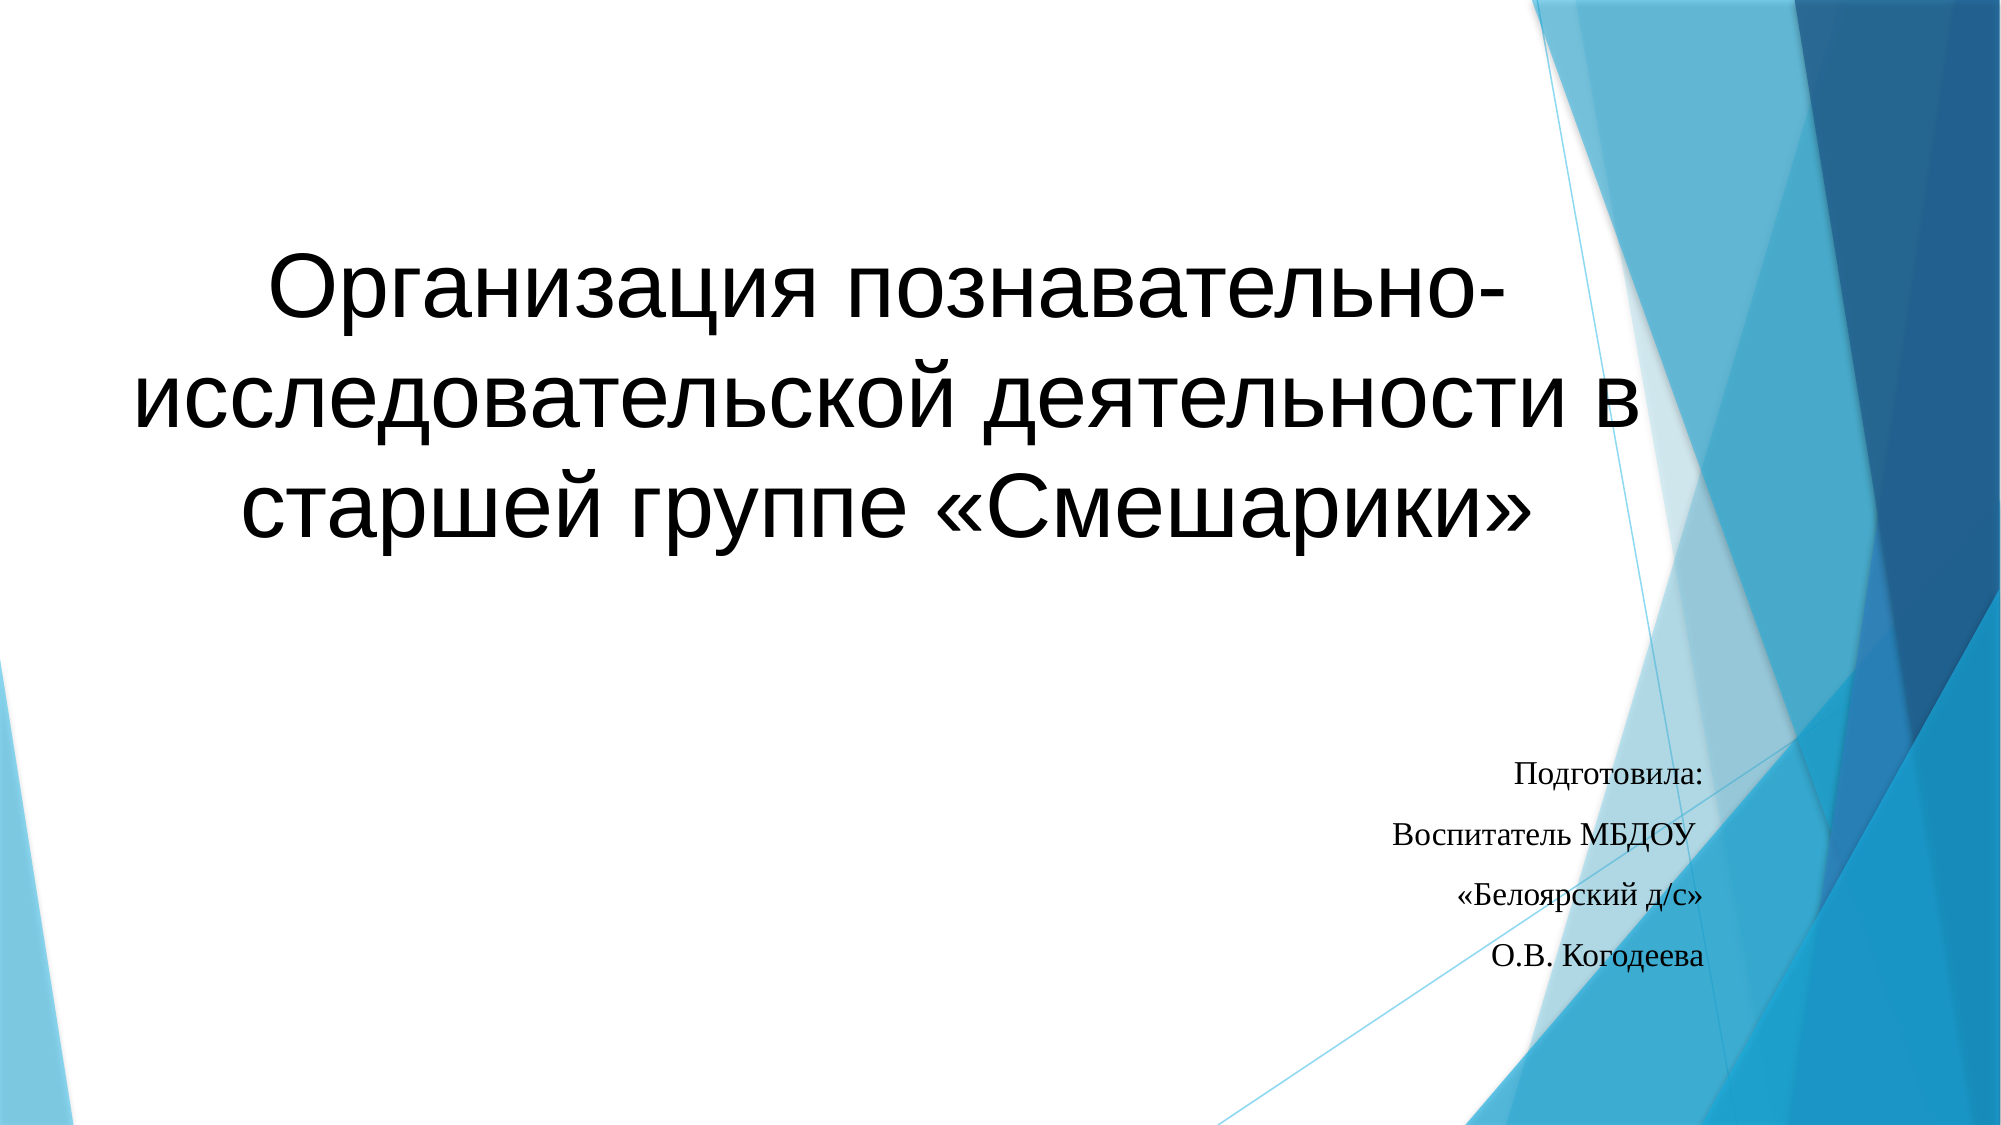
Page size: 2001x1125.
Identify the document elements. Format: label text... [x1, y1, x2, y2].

title Организация познавательно-исследовательской деятельности в старшей группе «Смешарики» [111, 99, 1666, 683]
list Подготовила: Воспитатель МБДОУ «Белоярский д/с» О.В. Когодеева [111, 733, 1720, 992]
